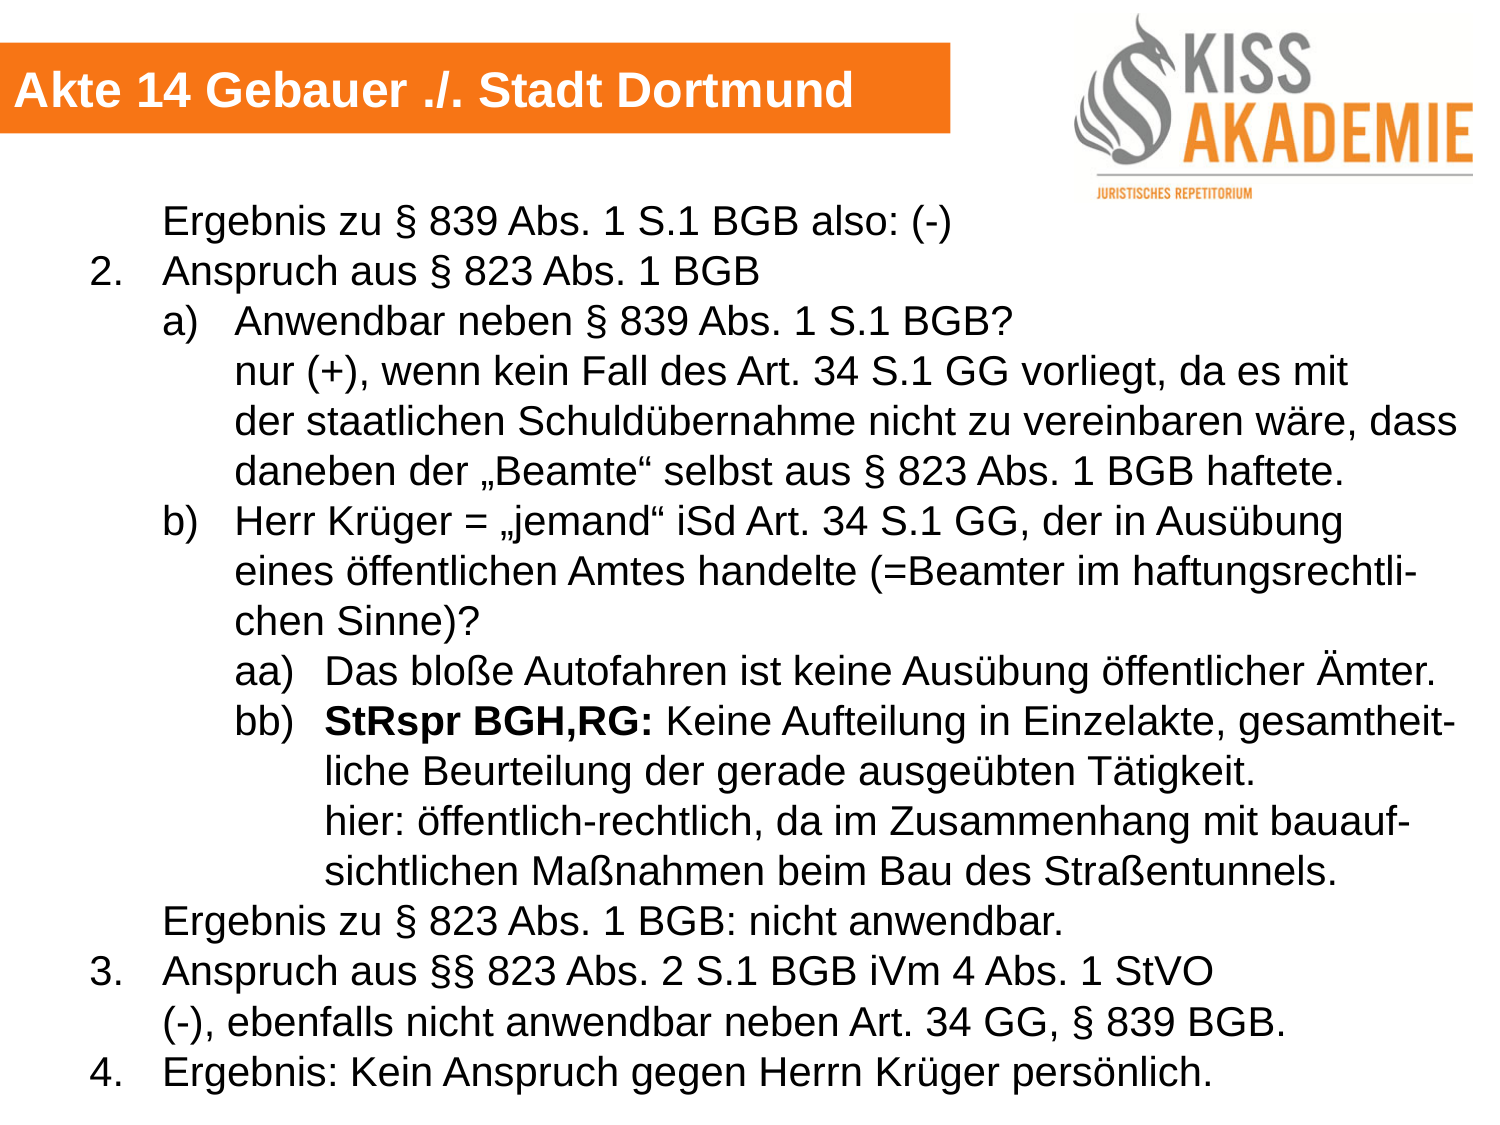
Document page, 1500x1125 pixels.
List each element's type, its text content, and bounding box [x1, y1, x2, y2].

text_box Akte 14 Gebauer ./. Stadt Dortmund [0, 42, 951, 134]
text_box Ergebnis zu § 839 Abs. 1 S.1 BGB also: (-) 2. Anspruch aus § 823 Abs. 1 BGB a) Anwendbar neben § 839 Abs. 1 S.1 BGB? nur (+), wenn kein Fall des Art. 34 S.1 GG vorliegt, da es mit der staatlichen Schuldübernahme nicht zu vereinbaren wäre, dass daneben der „Beamte“ selbst aus § 823 Abs. 1 BGB haftete. b) Herr Krüger = „jemand“ iSd Art. 34 S.1 GG, der in Ausübung eines öffentlichen Amtes handelte (=Beamter im haftungsrechtli- chen Sinne)? aa) Das bloße Autofahren ist keine Ausübung öffentlicher Ämter. bb) StRspr BGH,RG: Keine Aufteilung in Einzelakte, gesamtheit- liche Beurteilung der gerade ausgeübten Tätigkeit. hier: öffentlich-rechtlich, da im Zusammenhang mit bauauf- sichtlichen Maßnahmen beim Bau des Straßentunnels. Ergebnis zu § 823 Abs. 1 BGB: nicht anwendbar. 3. Anspruch aus §§ 823 Abs. 2 S.1 BGB iVm 4 Abs. 1 StVO (-), ebenfalls nicht anwendbar neben Art. 34 GG, § 839 BGB. 4. Ergebnis: Kein Anspruch gegen Herrn Krüger persönlich. [29, 193, 1459, 1095]
picture [1074, 13, 1473, 203]
